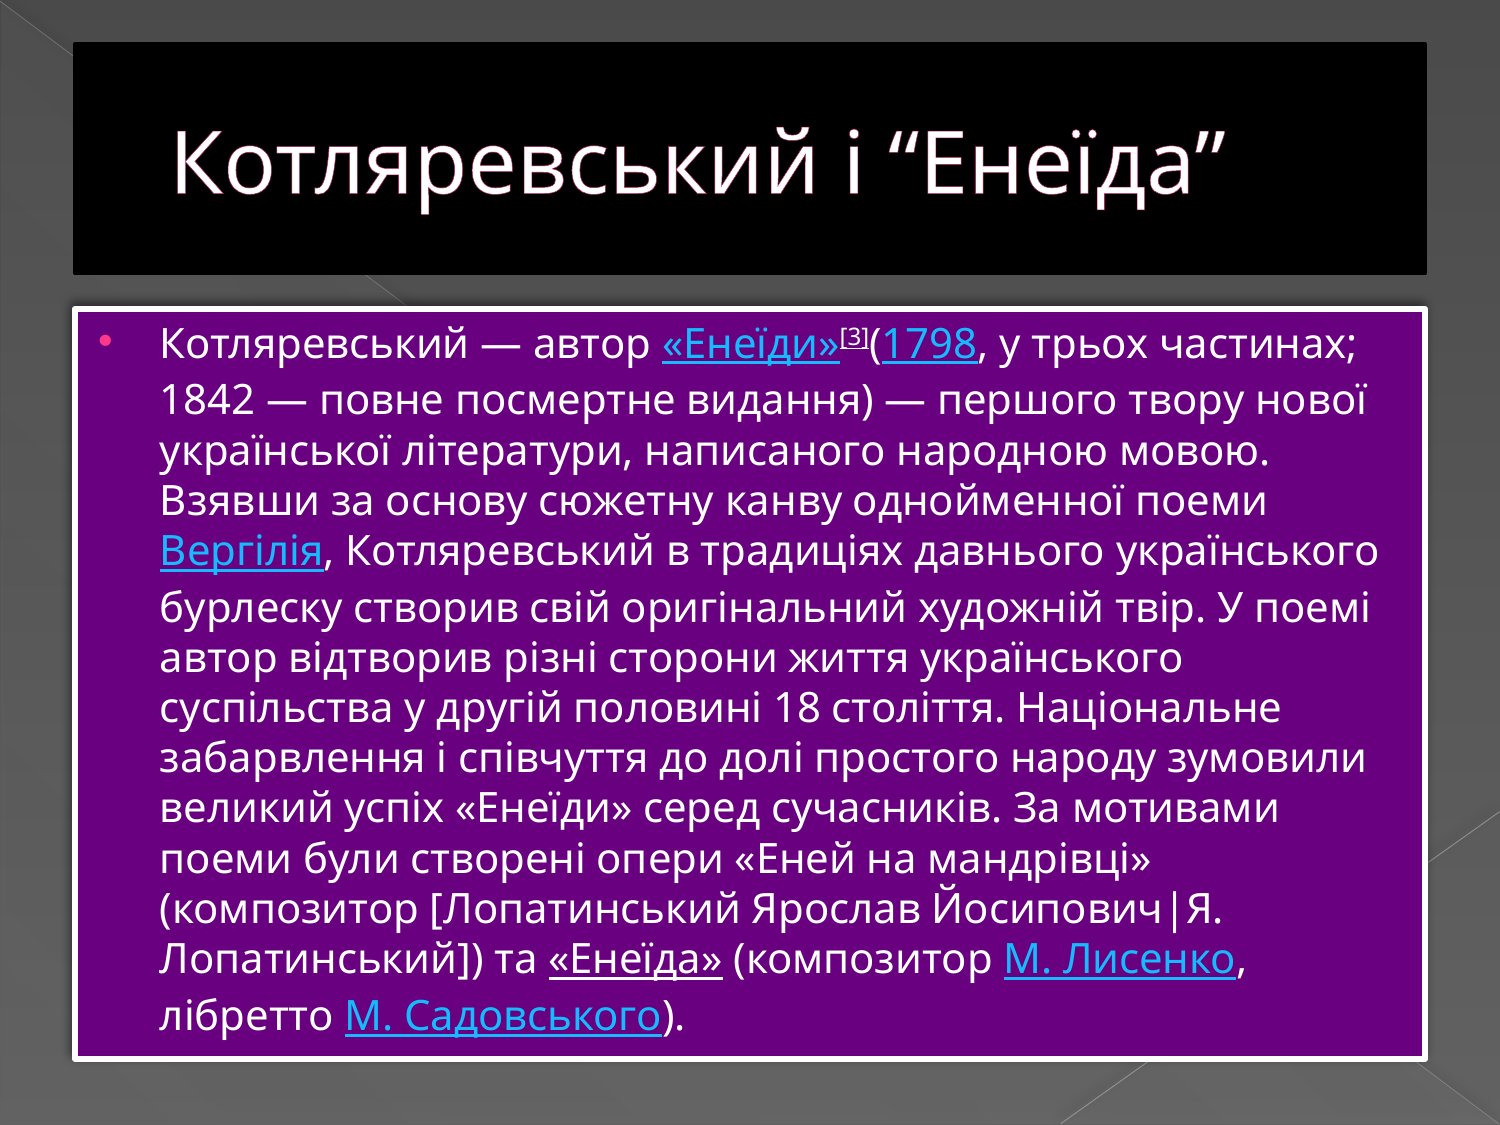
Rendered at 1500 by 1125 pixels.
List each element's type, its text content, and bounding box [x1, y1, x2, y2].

list Котляревський — автор «Енеїди»[3](1798, у трьох частинах; 1842 — повне посмертне видання) — першого твору нової української літератури, написаного народною мовою. Взявши за основу сюжетну канву однойменної поеми Вергілія, Котляревський в традиціях давнього українського бурлеску створив свій оригінальний художній твір. У поемі автор відтворив різні сторони життя українського суспільства у другій половині 18 століття. Національне забарвлення і співчуття до долі простого народу зумовили великий успіх «Енеїди» серед сучасників. За мотивами поеми були створені опери «Еней на мандрівці» (композитор [Лопатинський Ярослав Йосипович|Я. Лопатинський]) та «Енеїда» (композитор М. Лисенко, лібретто М. Садовського). [72, 306, 1428, 1062]
title Котляревський і “Енеїда” [73, 42, 1427, 275]
